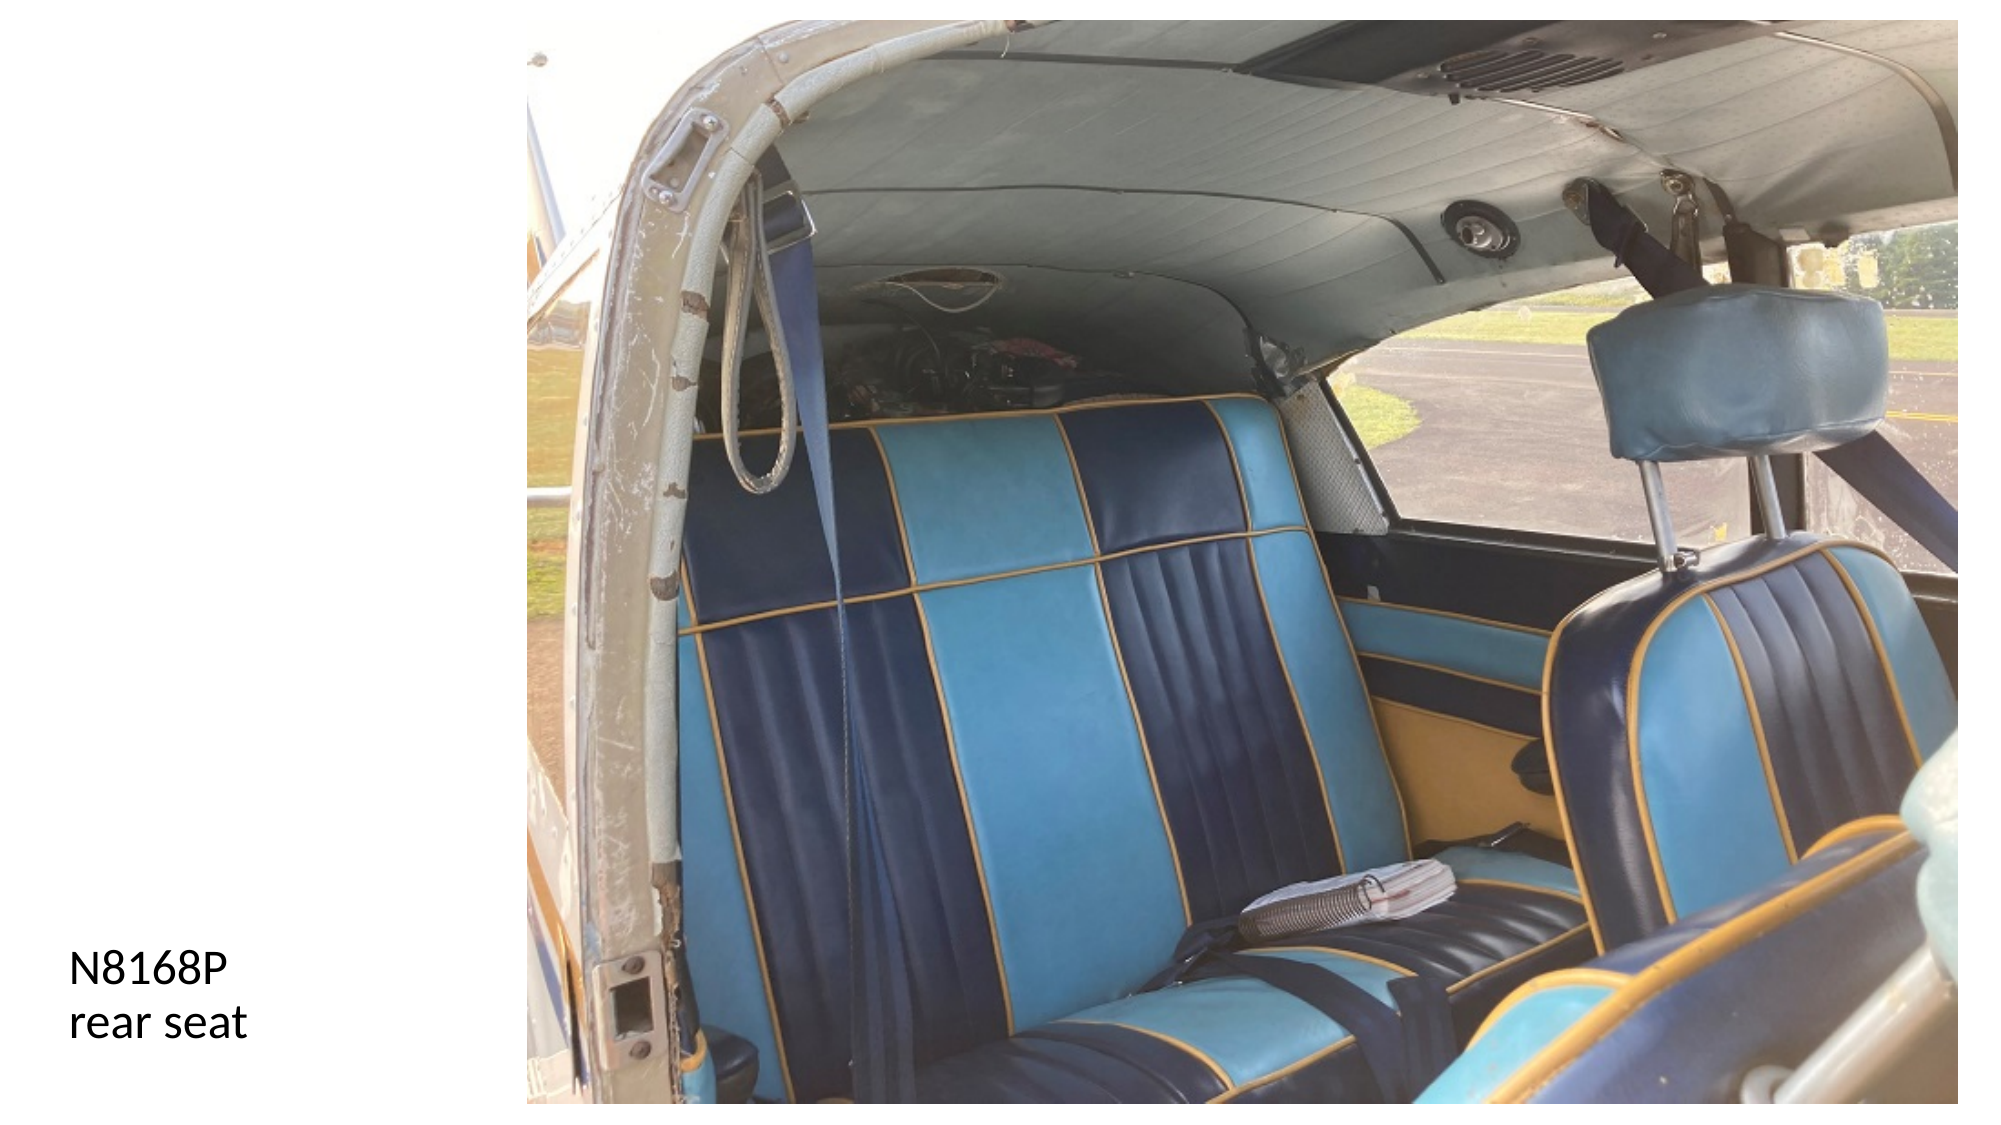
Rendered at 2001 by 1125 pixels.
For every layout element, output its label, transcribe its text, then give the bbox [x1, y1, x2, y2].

subtitle N8168P rear seat [53, 933, 311, 1083]
picture [527, 20, 1958, 1104]
